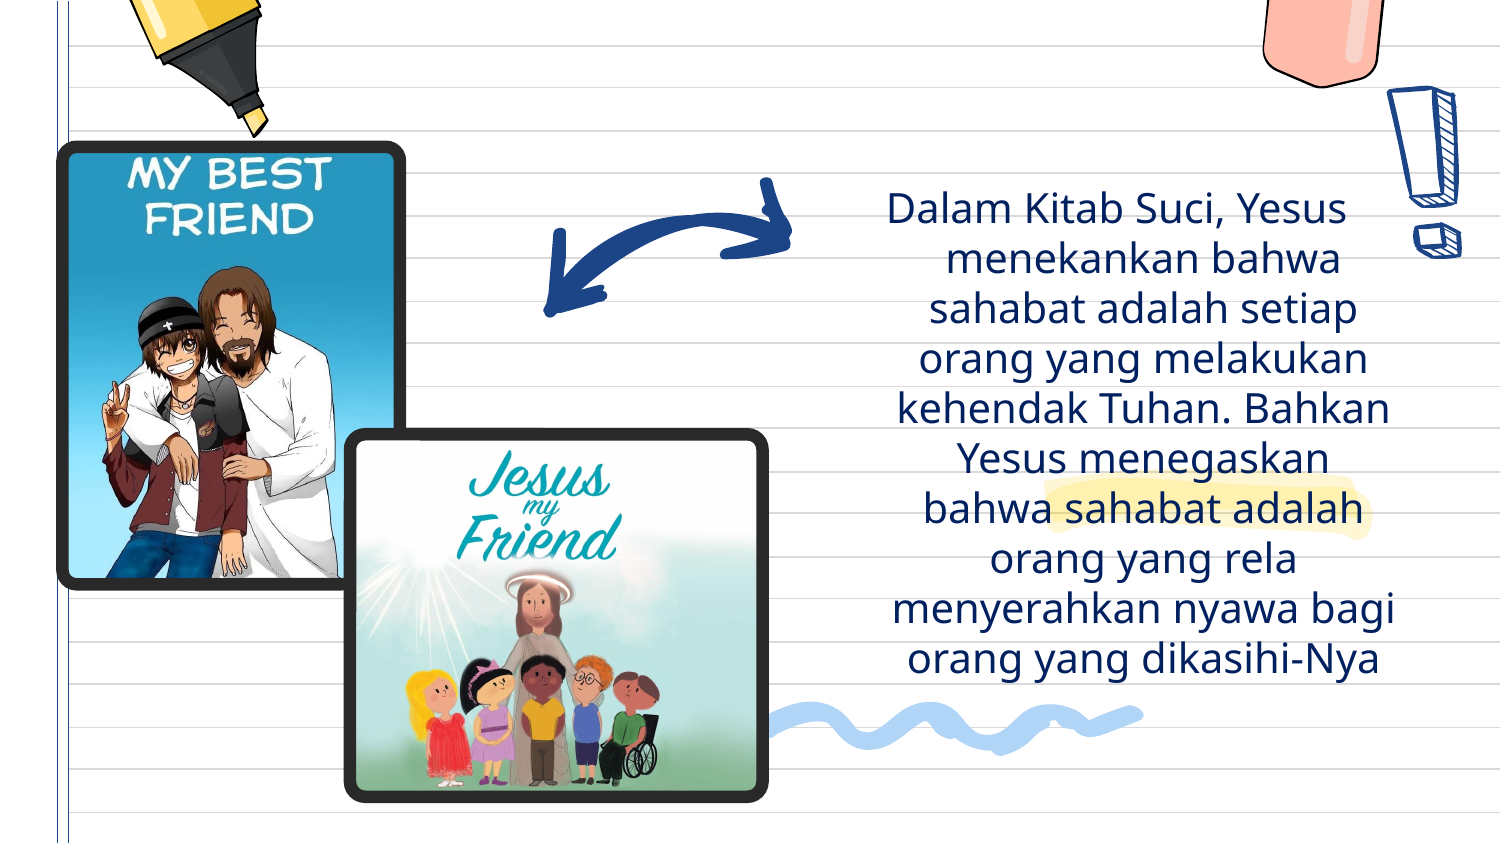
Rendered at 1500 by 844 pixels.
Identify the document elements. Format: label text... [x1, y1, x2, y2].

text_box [1393, 79, 1477, 261]
picture [62, 146, 763, 797]
subtitle Dalam Kitab Suci, Yesus menekankan bahwa sahabat adalah setiap orang yang melakukan kehendak Tuhan. Bahkan Yesus menegaskan bahwa sahabat adalah orang yang rela menyerahkan nyawa bagi orang yang dikasihi-Nya [800, 134, 1413, 697]
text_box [766, 702, 1150, 756]
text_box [33, 0, 354, 97]
text_box [543, 177, 792, 318]
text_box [1037, 457, 1374, 554]
